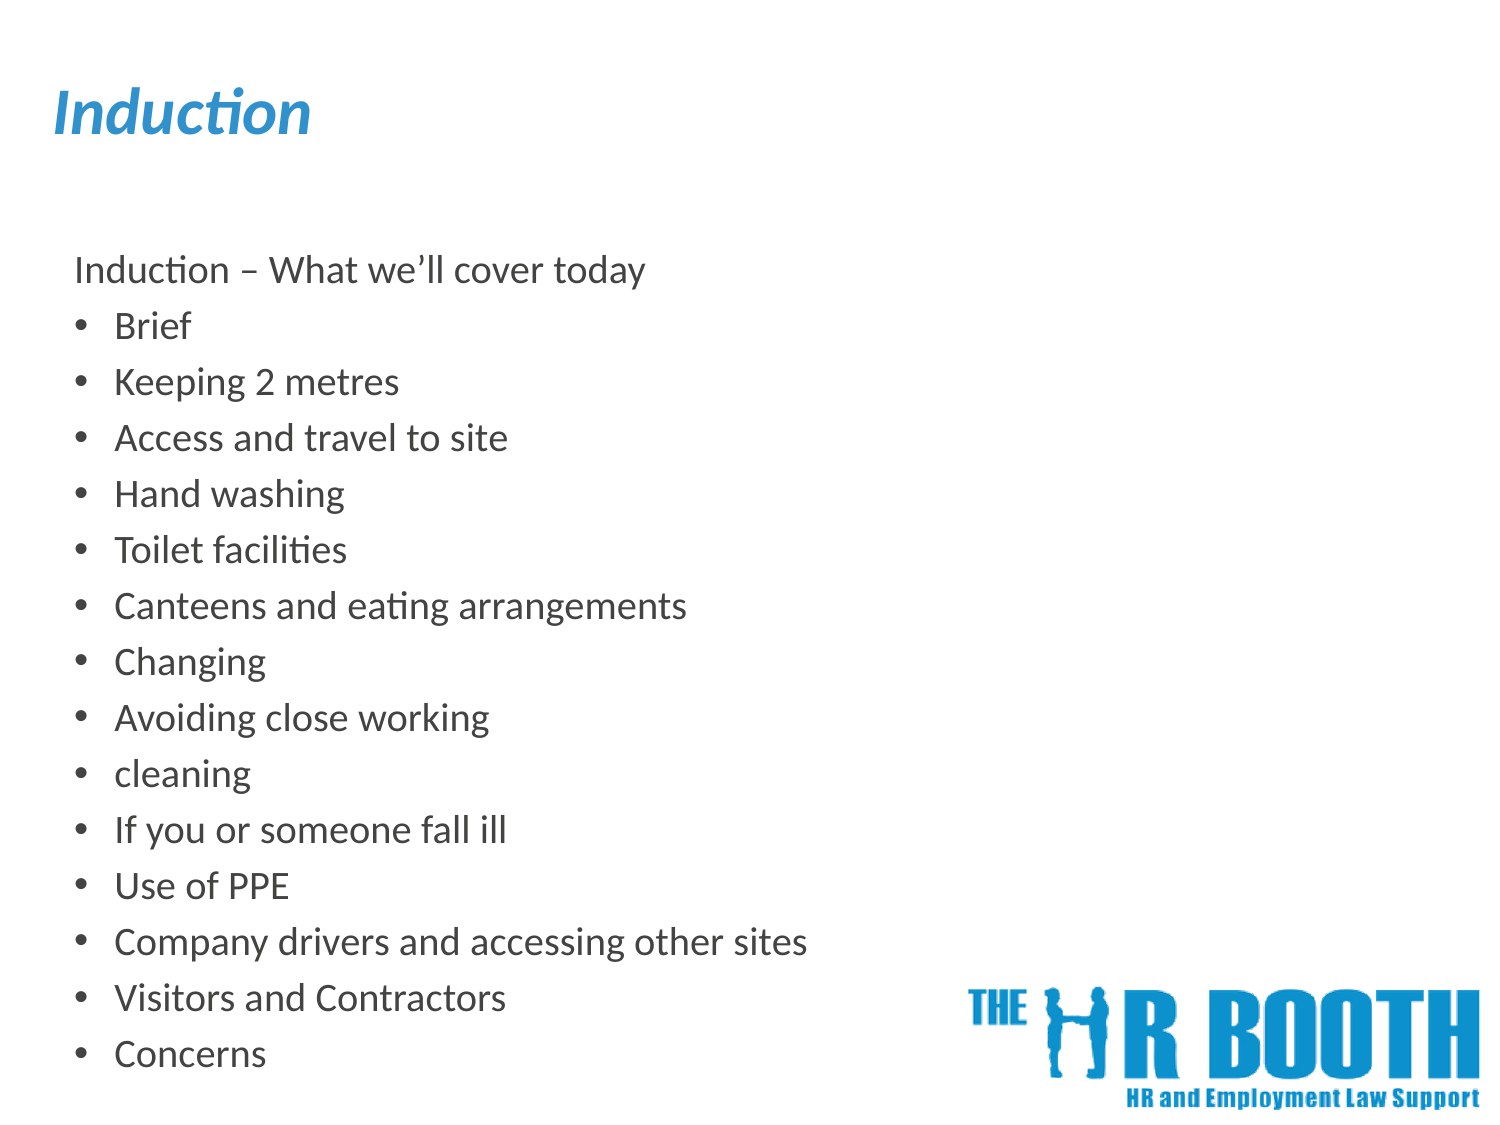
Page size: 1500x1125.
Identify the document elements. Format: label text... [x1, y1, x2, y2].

title Induction [37, 4, 1332, 222]
picture [958, 964, 1498, 1121]
text_box Induction – What we’ll cover today Brief Keeping 2 metres Access and travel to site Hand washing Toilet facilities Canteens and eating arrangements Changing Avoiding close working cleaning If you or someone fall ill Use of PPE Company drivers and accessing other sites Visitors and Contractors Concerns [59, 241, 974, 1092]
